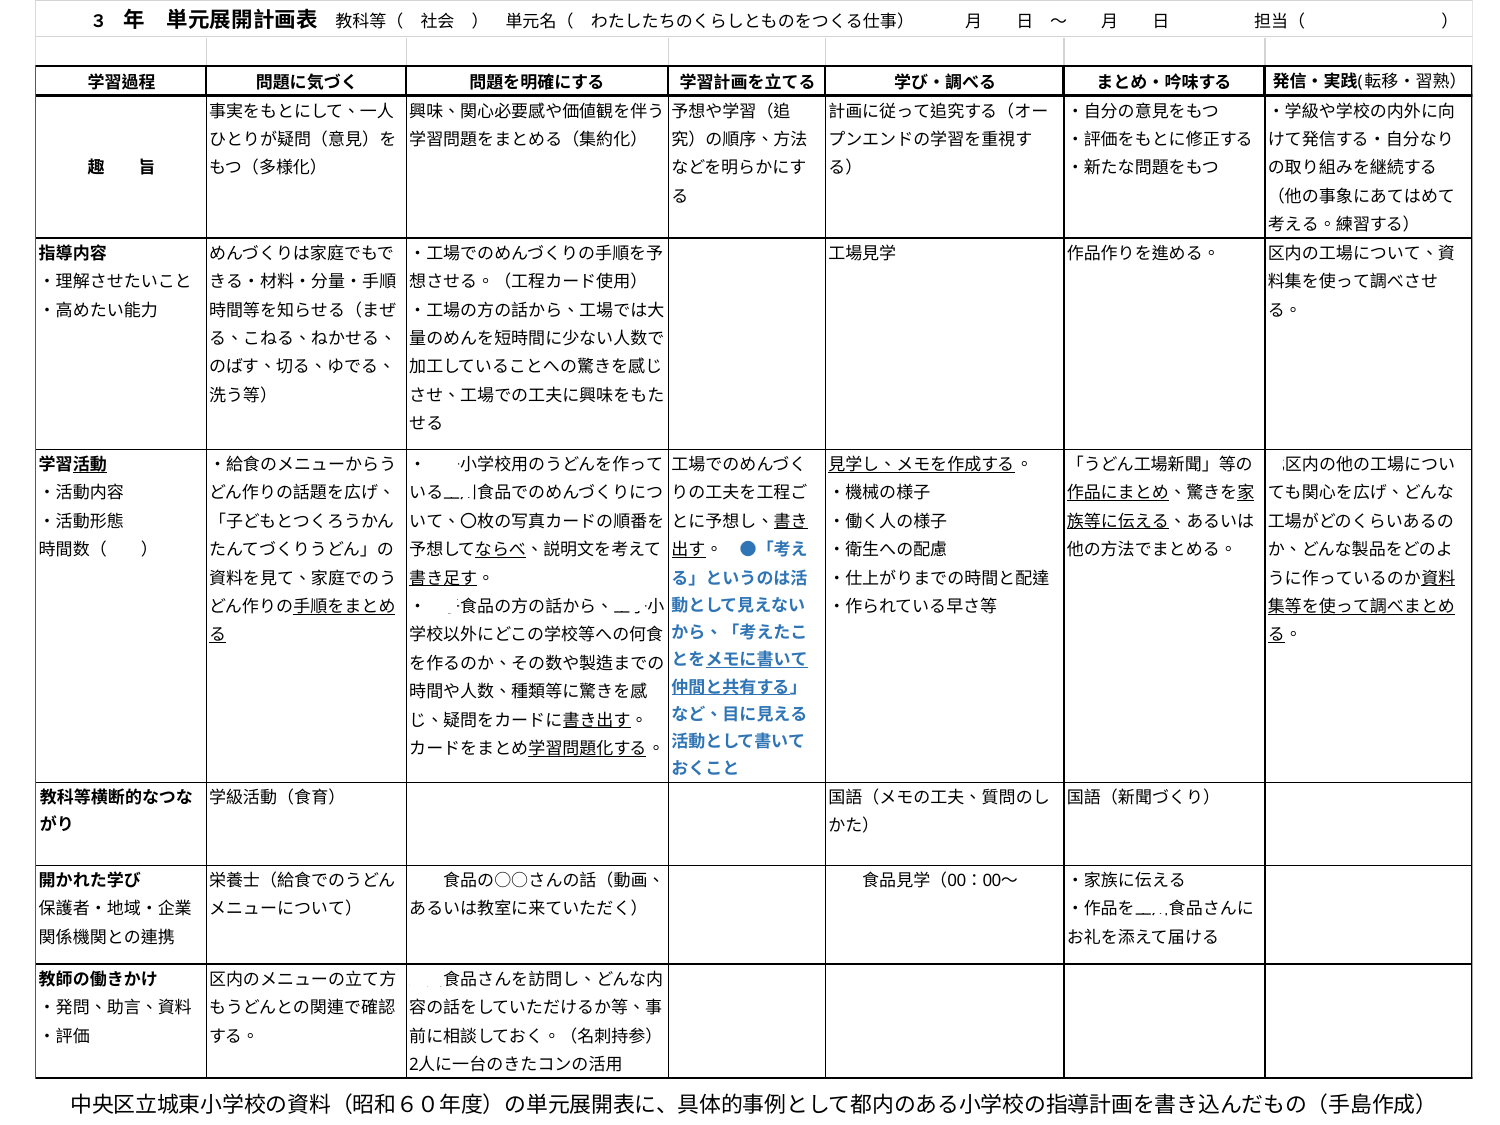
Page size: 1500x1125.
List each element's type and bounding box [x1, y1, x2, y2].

text_box [32, 0, 1477, 1125]
